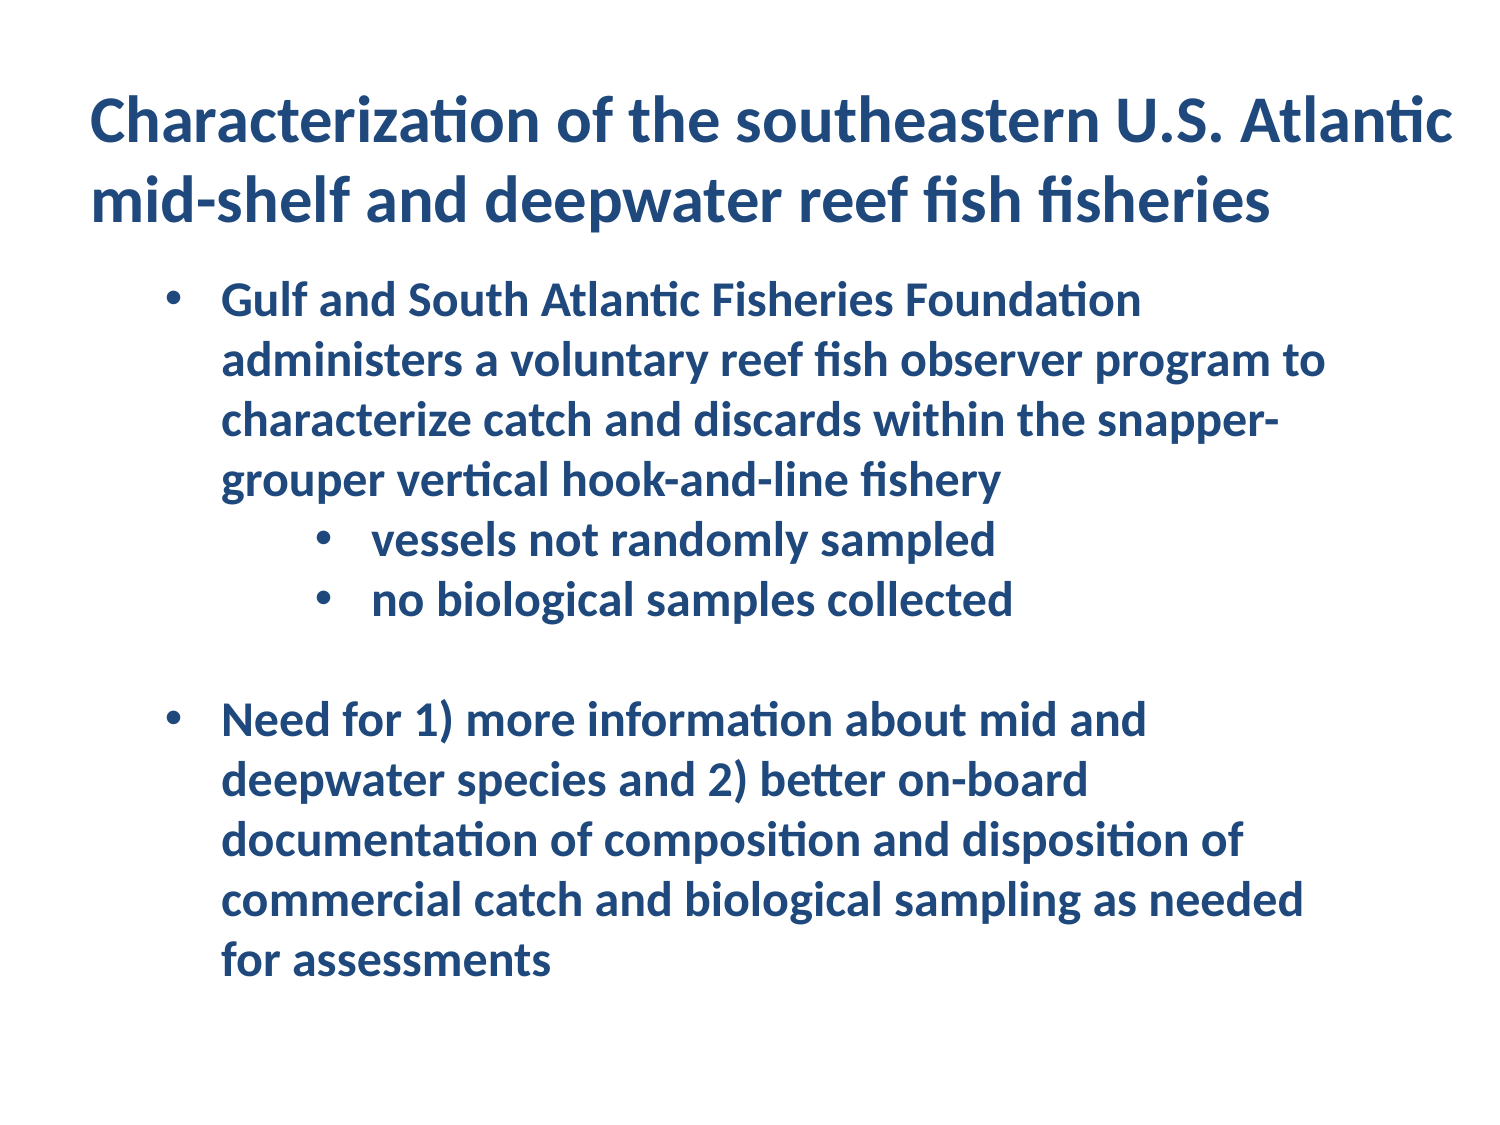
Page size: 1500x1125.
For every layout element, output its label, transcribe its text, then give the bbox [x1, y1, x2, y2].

text_box Gulf and South Atlantic Fisheries Foundation administers a voluntary reef fish observer program to characterize catch and discards within the snapper-grouper vertical hook-and-line fishery vessels not randomly sampled no biological samples collected Need for 1) more information about mid and deepwater species and 2) better on-board documentation of composition and disposition of commercial catch and biological sampling as needed for assessments [149, 259, 1363, 1055]
text_box Characterization of the southeastern U.S. Atlantic mid-shelf and deepwater reef fish fisheries [74, 87, 1500, 225]
